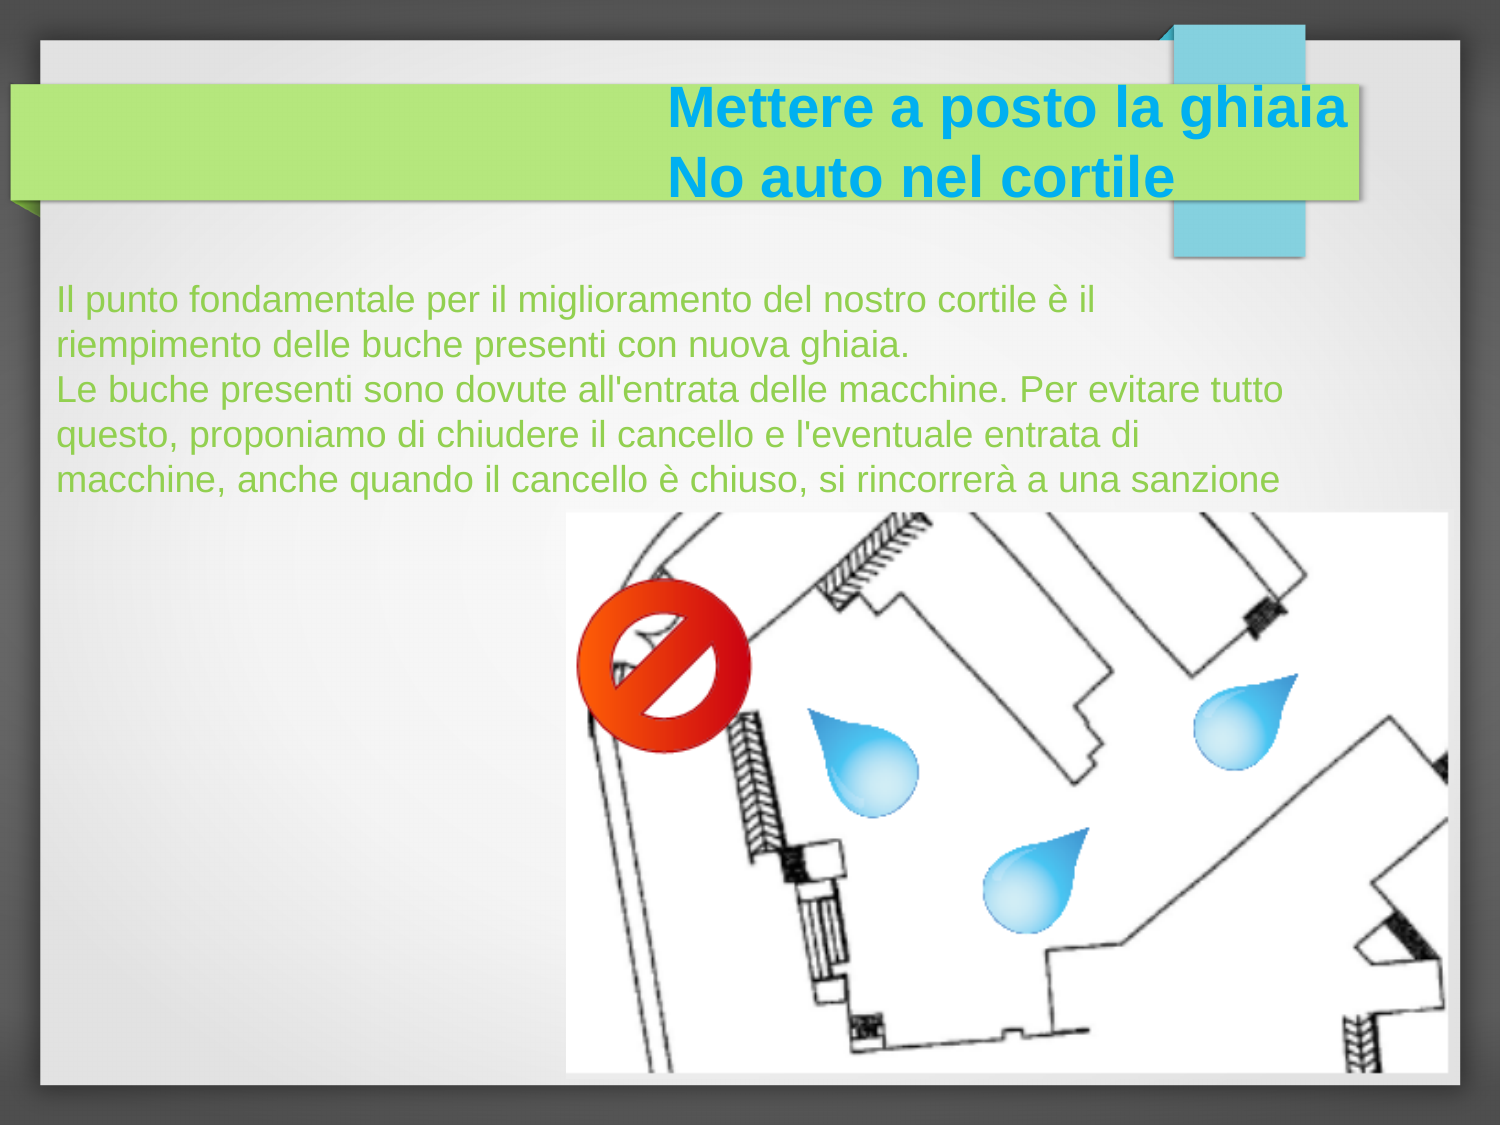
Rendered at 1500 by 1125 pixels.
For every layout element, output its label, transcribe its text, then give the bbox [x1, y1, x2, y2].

picture [0, 0, 1500, 1125]
text_box Il punto fondamentale per il miglioramento del nostro cortile è il riempimento delle buche presenti con nuova ghiaia. Le buche presenti sono dovute all'entrata delle macchine. Per evitare tutto questo, proponiamo di chiudere il cancello e l'eventuale entrata di macchine, anche quando il cancello è chiuso, si rincorrerà a una sanzione [41, 267, 1305, 507]
text_box Mettere a posto la ghiaia No auto nel cortile [667, 89, 1400, 233]
